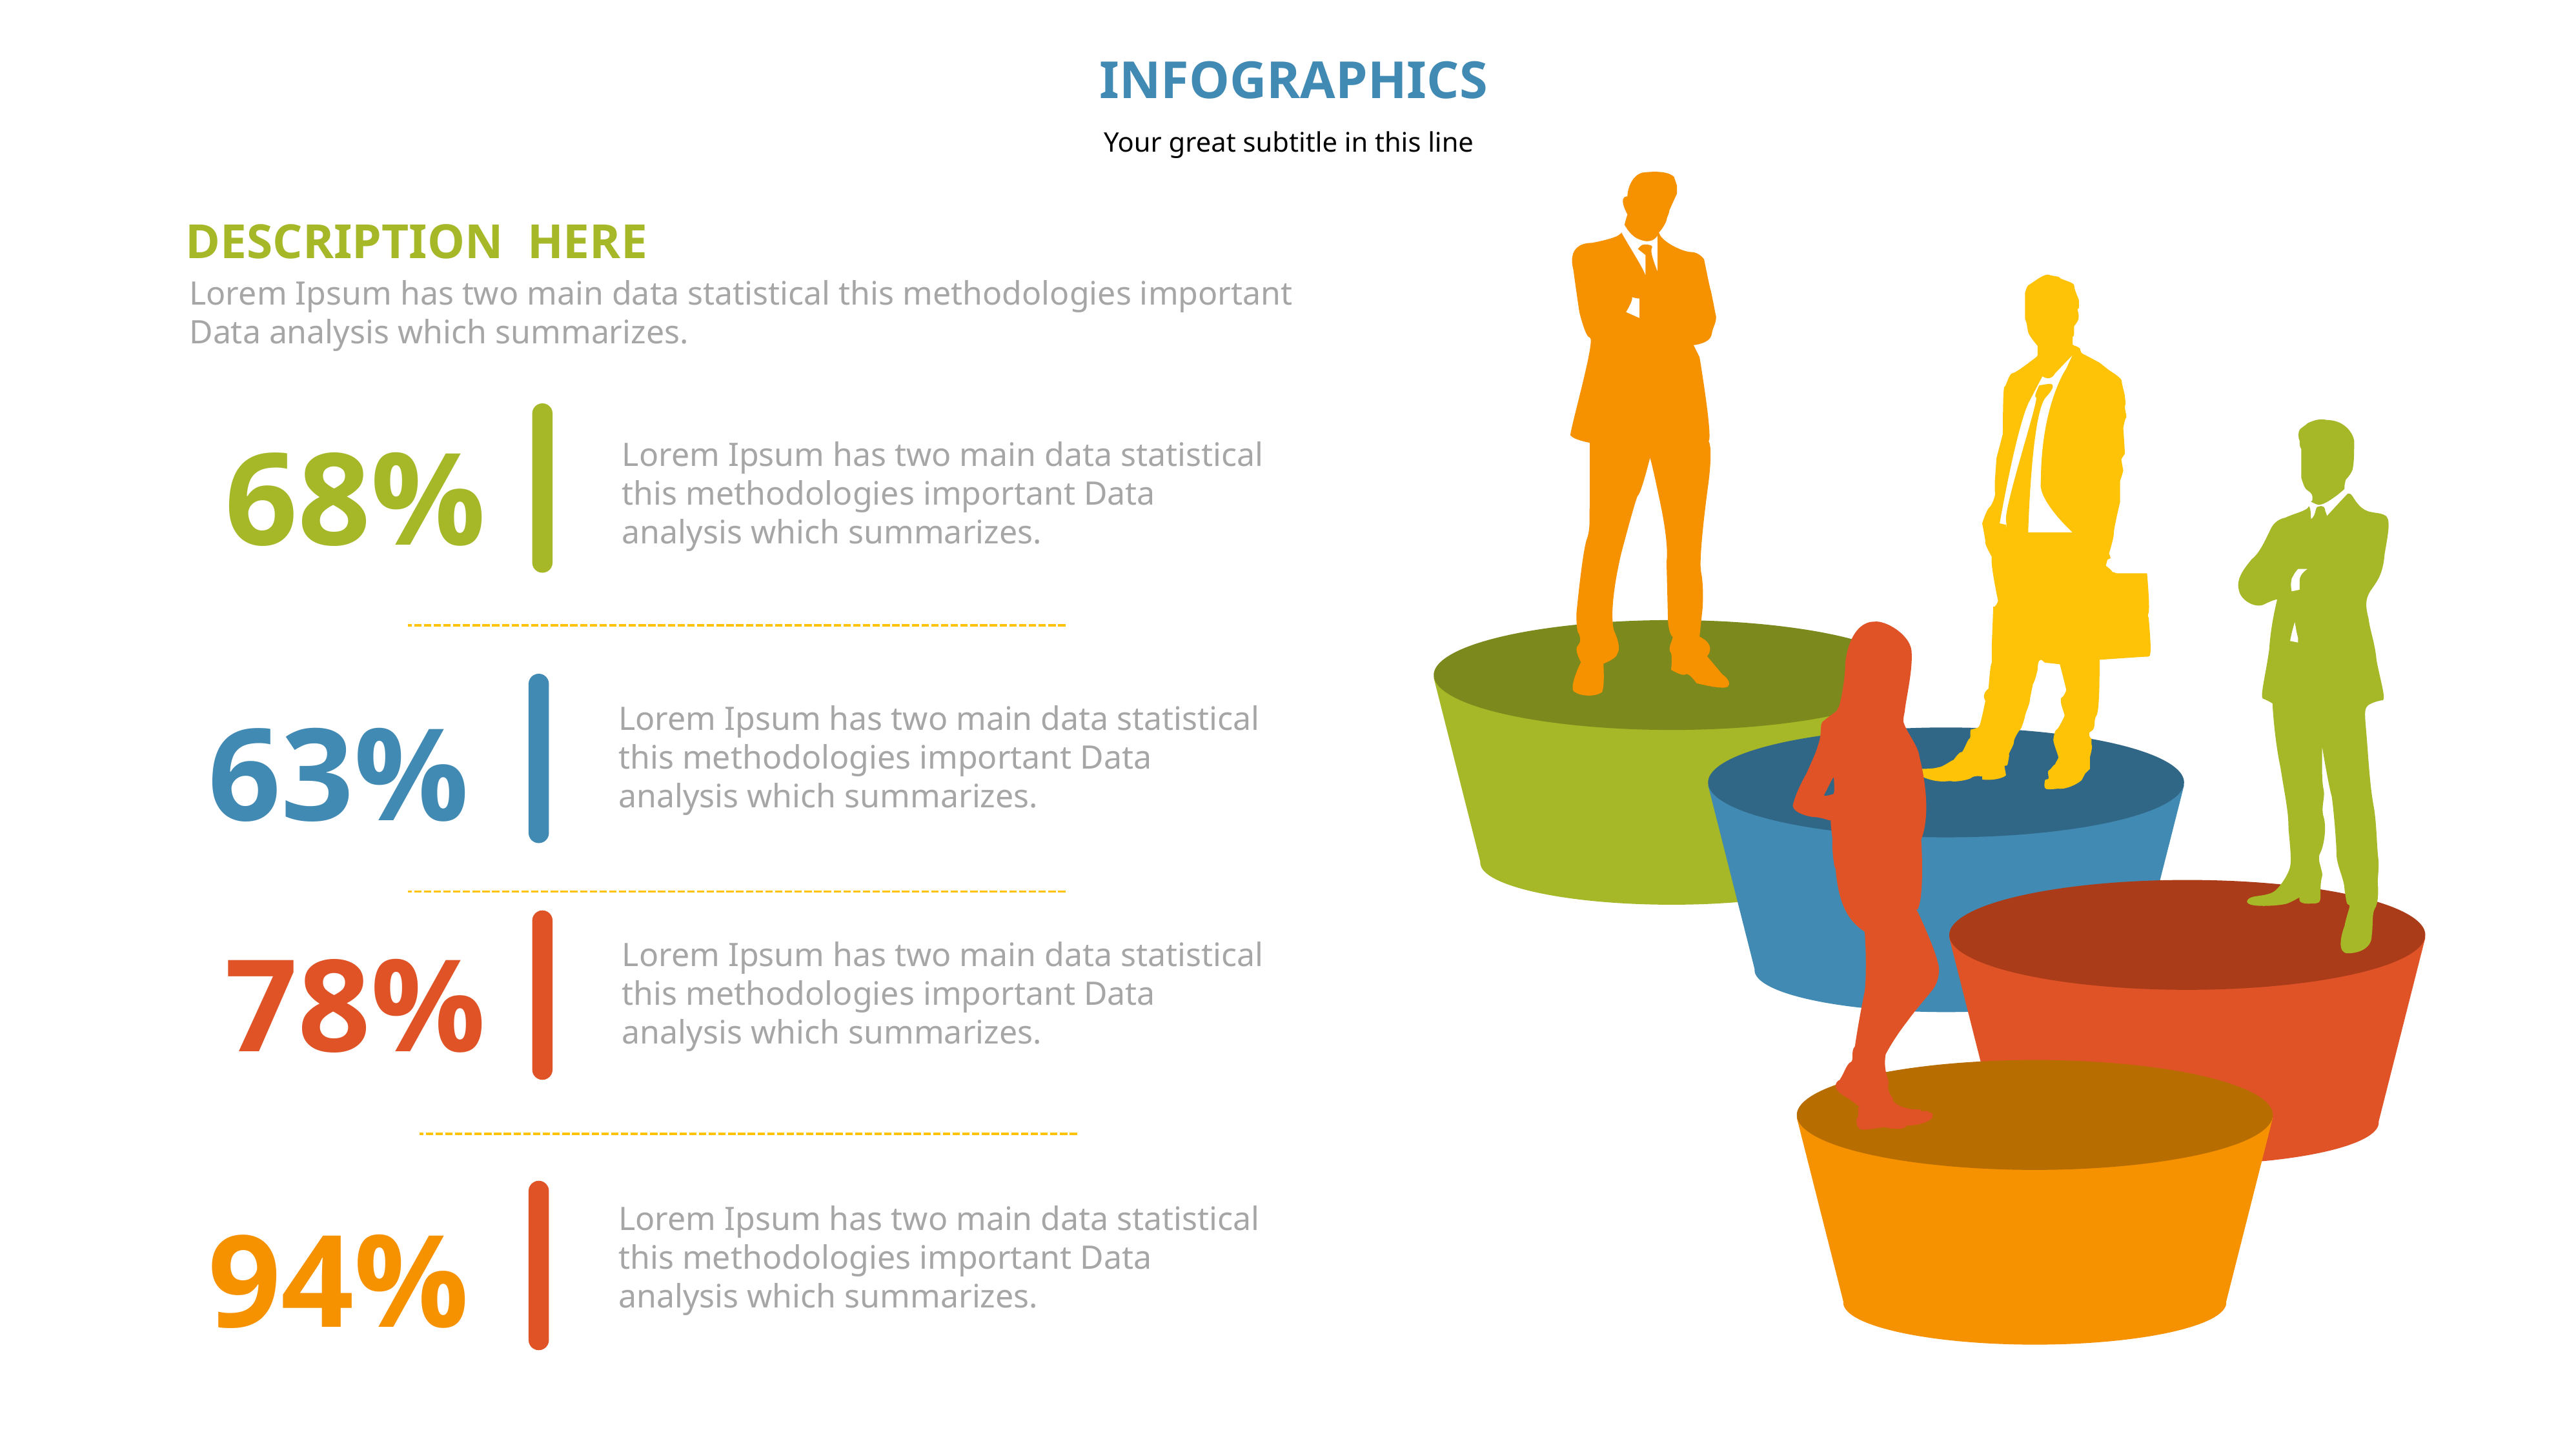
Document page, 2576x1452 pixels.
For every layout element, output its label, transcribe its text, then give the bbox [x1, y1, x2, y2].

text_box Lorem Ipsum has two main data statistical this methodologies important Data analysis which summarizes. [595, 1186, 1289, 1326]
text_box Lorem Ipsum has two main data statistical this methodologies important Data analysis which summarizes. [595, 686, 1289, 826]
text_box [2235, 418, 2391, 954]
text_box [1979, 274, 2151, 726]
text_box [527, 1179, 551, 1352]
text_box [1949, 880, 2426, 1165]
text_box Lorem Ipsum has two main data statistical this methodologies important Data analysis which summarizes. [598, 422, 1293, 562]
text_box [166, 201, 1337, 363]
text_box [1570, 175, 1716, 619]
text_box 78% [215, 919, 529, 1082]
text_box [1434, 620, 1910, 905]
text_box [531, 909, 554, 1082]
text_box 63% [198, 687, 512, 851]
text_box 68% [215, 412, 529, 576]
text_box [531, 401, 554, 574]
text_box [1708, 727, 2185, 1013]
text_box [1796, 1060, 2273, 1345]
text_box [527, 672, 551, 845]
text_box 94% [198, 1195, 512, 1358]
text_box [1852, 1018, 1911, 1059]
text_box Lorem Ipsum has two main data statistical this methodologies important Data analysis which summarizes. [598, 922, 1293, 1062]
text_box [835, 42, 1752, 170]
